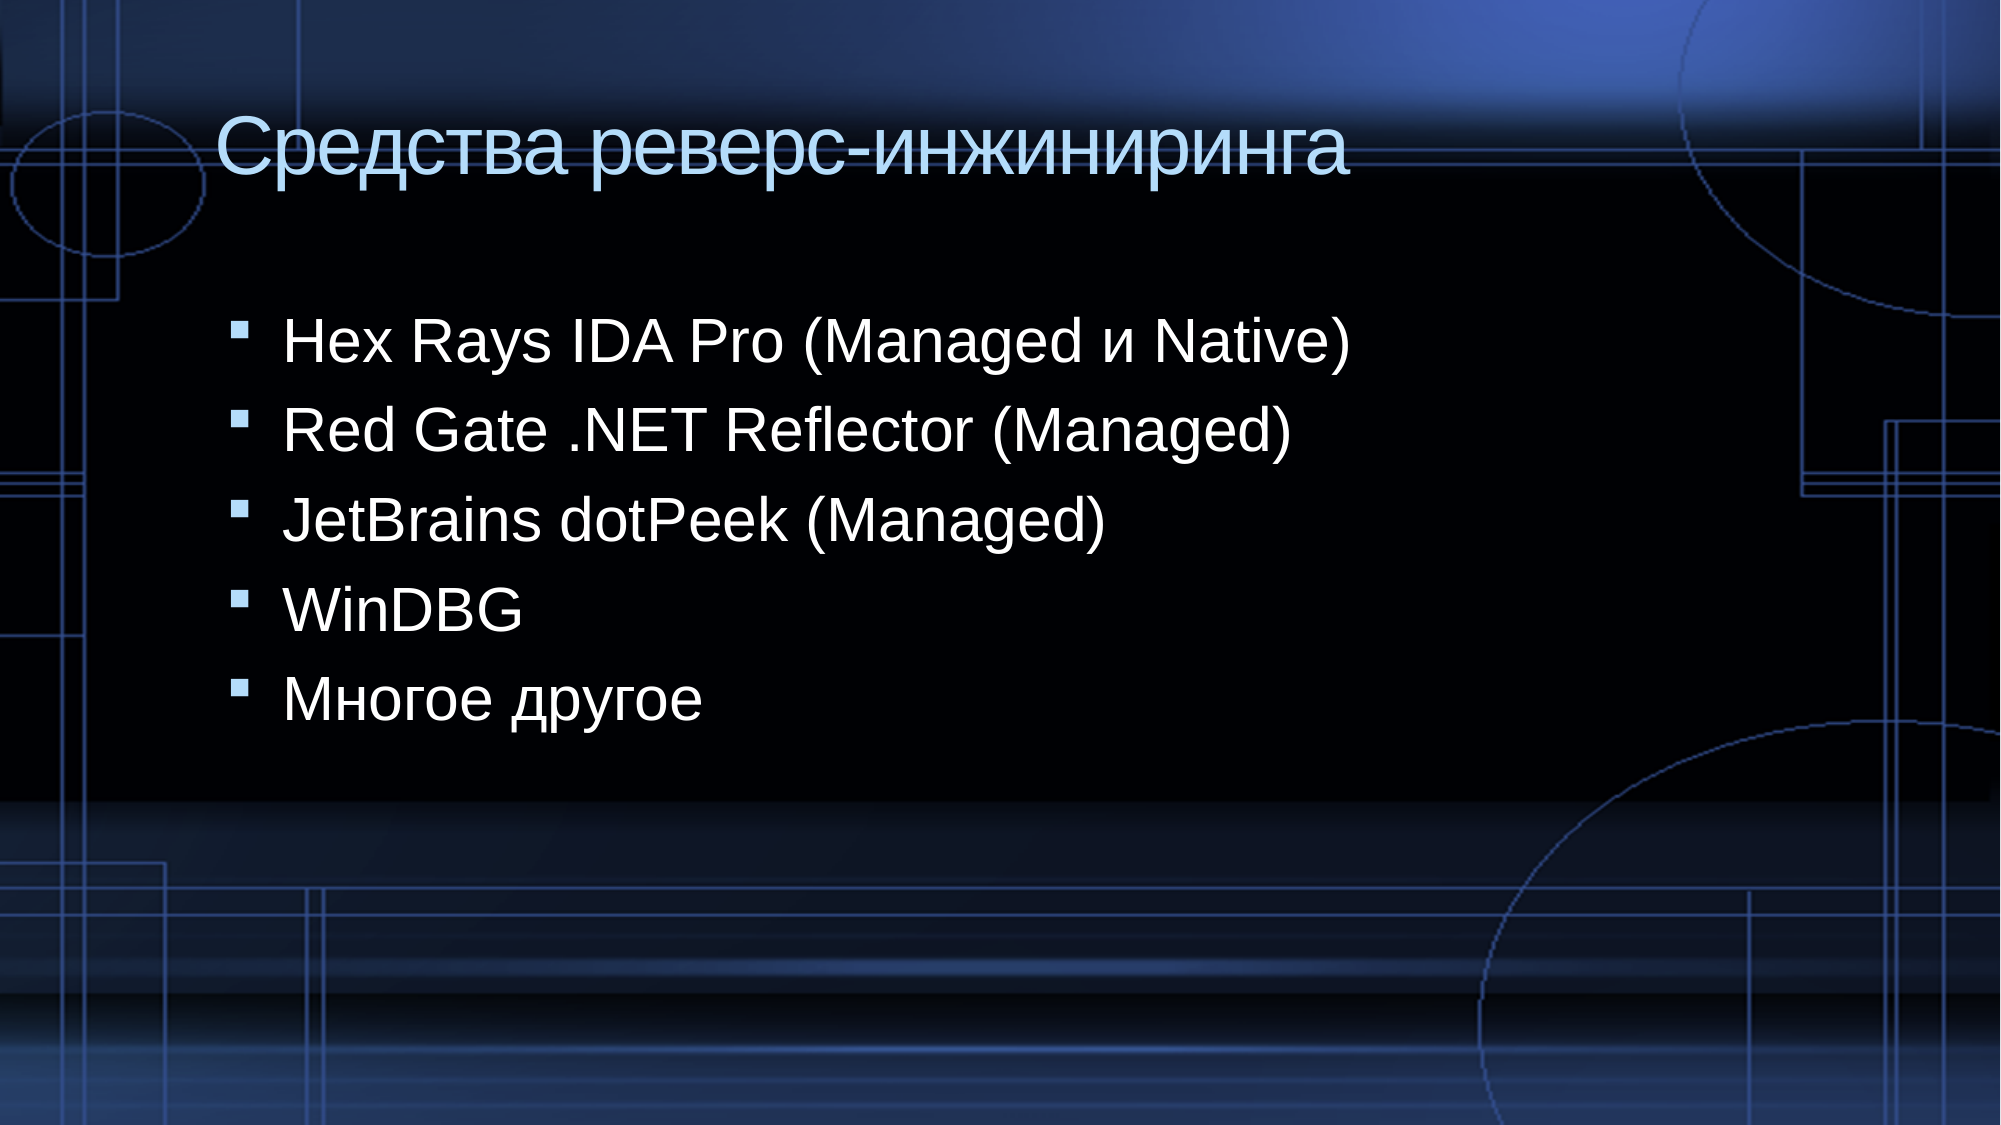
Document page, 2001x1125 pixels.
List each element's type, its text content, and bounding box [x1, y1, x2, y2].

picture [0, 0, 2001, 1125]
title Средства реверс-инжиниринга [200, 83, 1900, 234]
list Hex Rays IDA Pro (Managed и Native) Red Gate .NET Reflector (Managed) JetBrains dotPeek (Managed) WinDBG Многое другое [200, 292, 1900, 1043]
